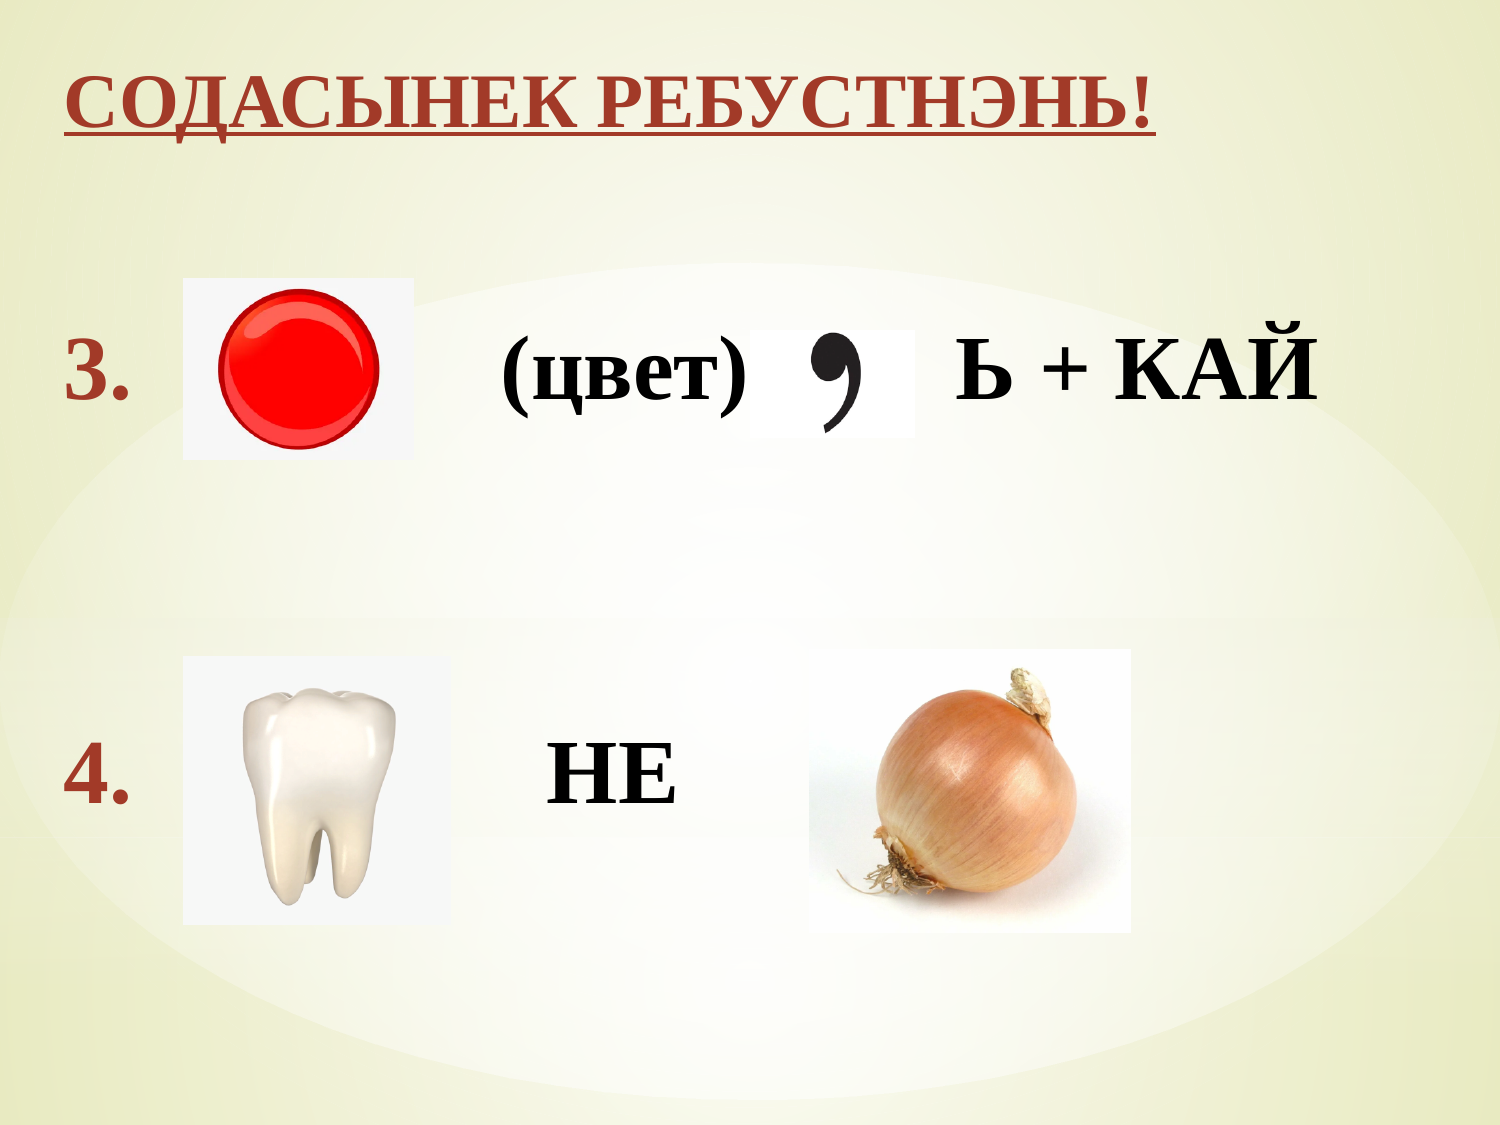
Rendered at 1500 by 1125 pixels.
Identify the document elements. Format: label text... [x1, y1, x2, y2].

list СОДАСЫНЕК РЕБУСТНЭНЬ! 3. (цвет) Ь + КАЙ 4. НЕ [41, 42, 1459, 1083]
picture [808, 648, 1132, 933]
picture [182, 278, 414, 461]
picture [182, 656, 452, 926]
picture [749, 330, 915, 438]
